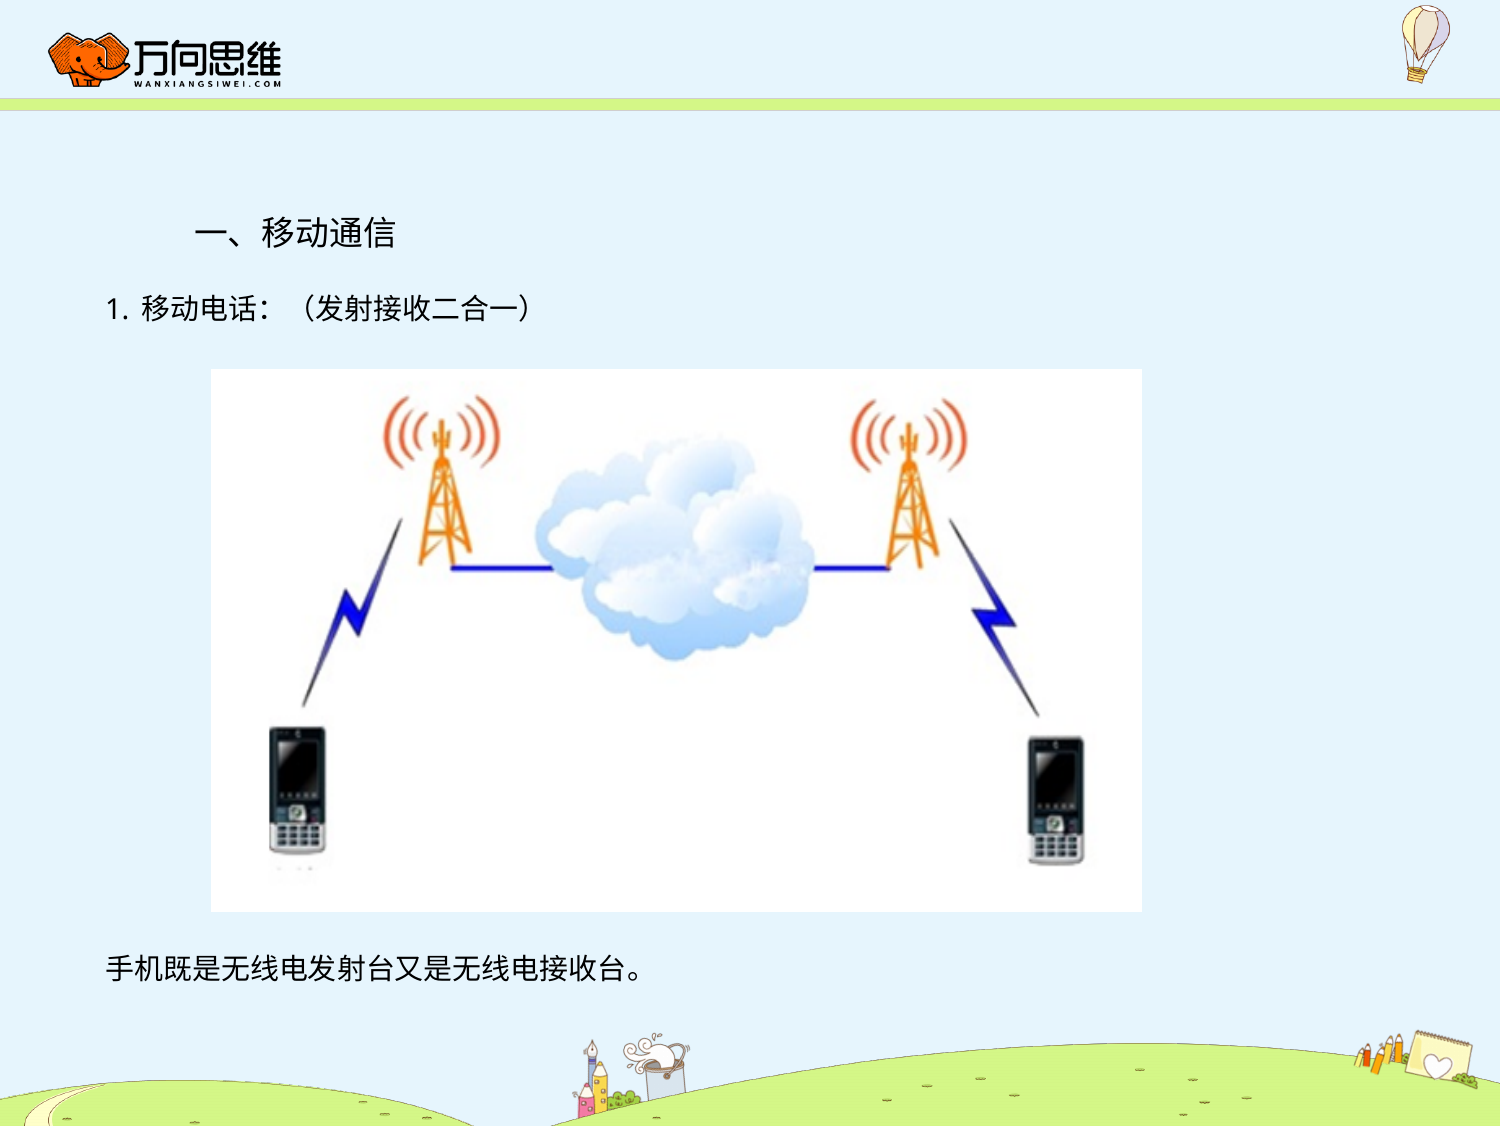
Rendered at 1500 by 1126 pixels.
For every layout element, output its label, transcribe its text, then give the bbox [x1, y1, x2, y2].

picture [211, 369, 1142, 912]
text_box 1.移动电话：（发射接收二合一） [93, 250, 1037, 332]
picture [1384, 0, 1466, 90]
text_box 一、移动通信 [179, 165, 412, 260]
text_box 手机既是无线电发射台又是无线电接收台。 [93, 911, 1369, 992]
picture [15, 8, 313, 111]
picture [0, 1001, 1500, 1126]
